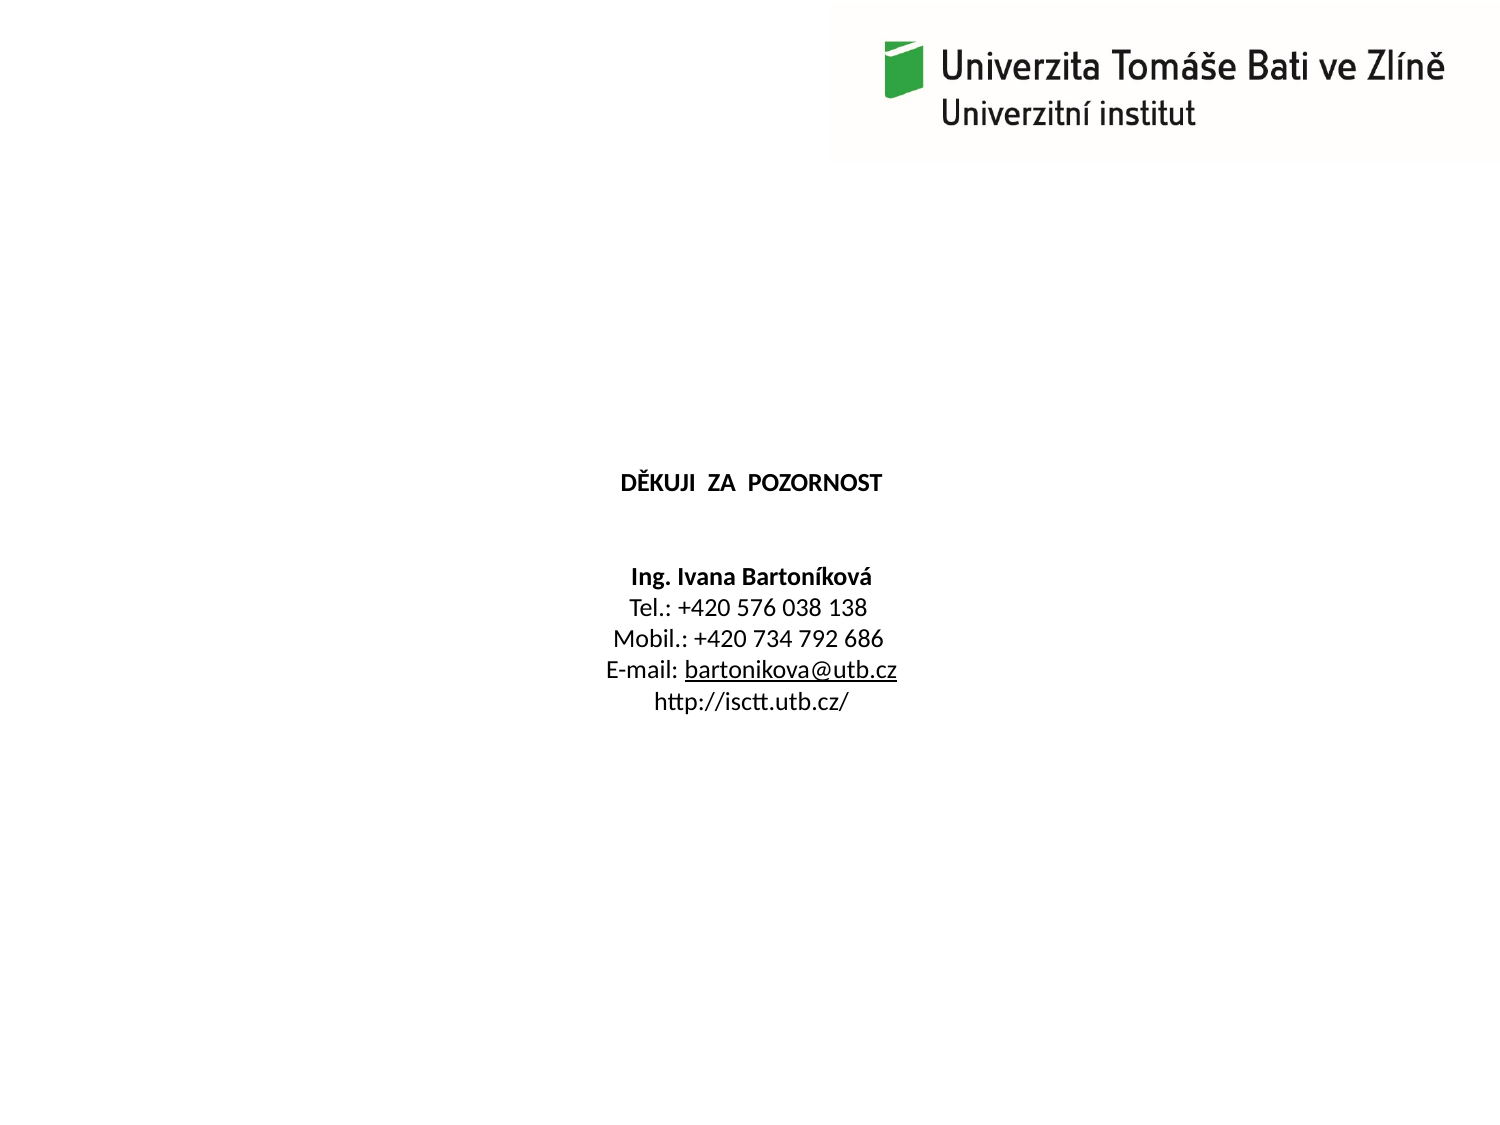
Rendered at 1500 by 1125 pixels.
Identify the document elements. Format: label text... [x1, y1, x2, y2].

picture [828, 2, 1500, 163]
title DĚKUJI ZA POZORNOST Ing. Ivana Bartoníková Tel.: +420 576 038 138 Mobil.: +420 734 792 686 E-mail: bartonikova@utb.cz http://isctt.utb.cz/ [76, 456, 1427, 787]
